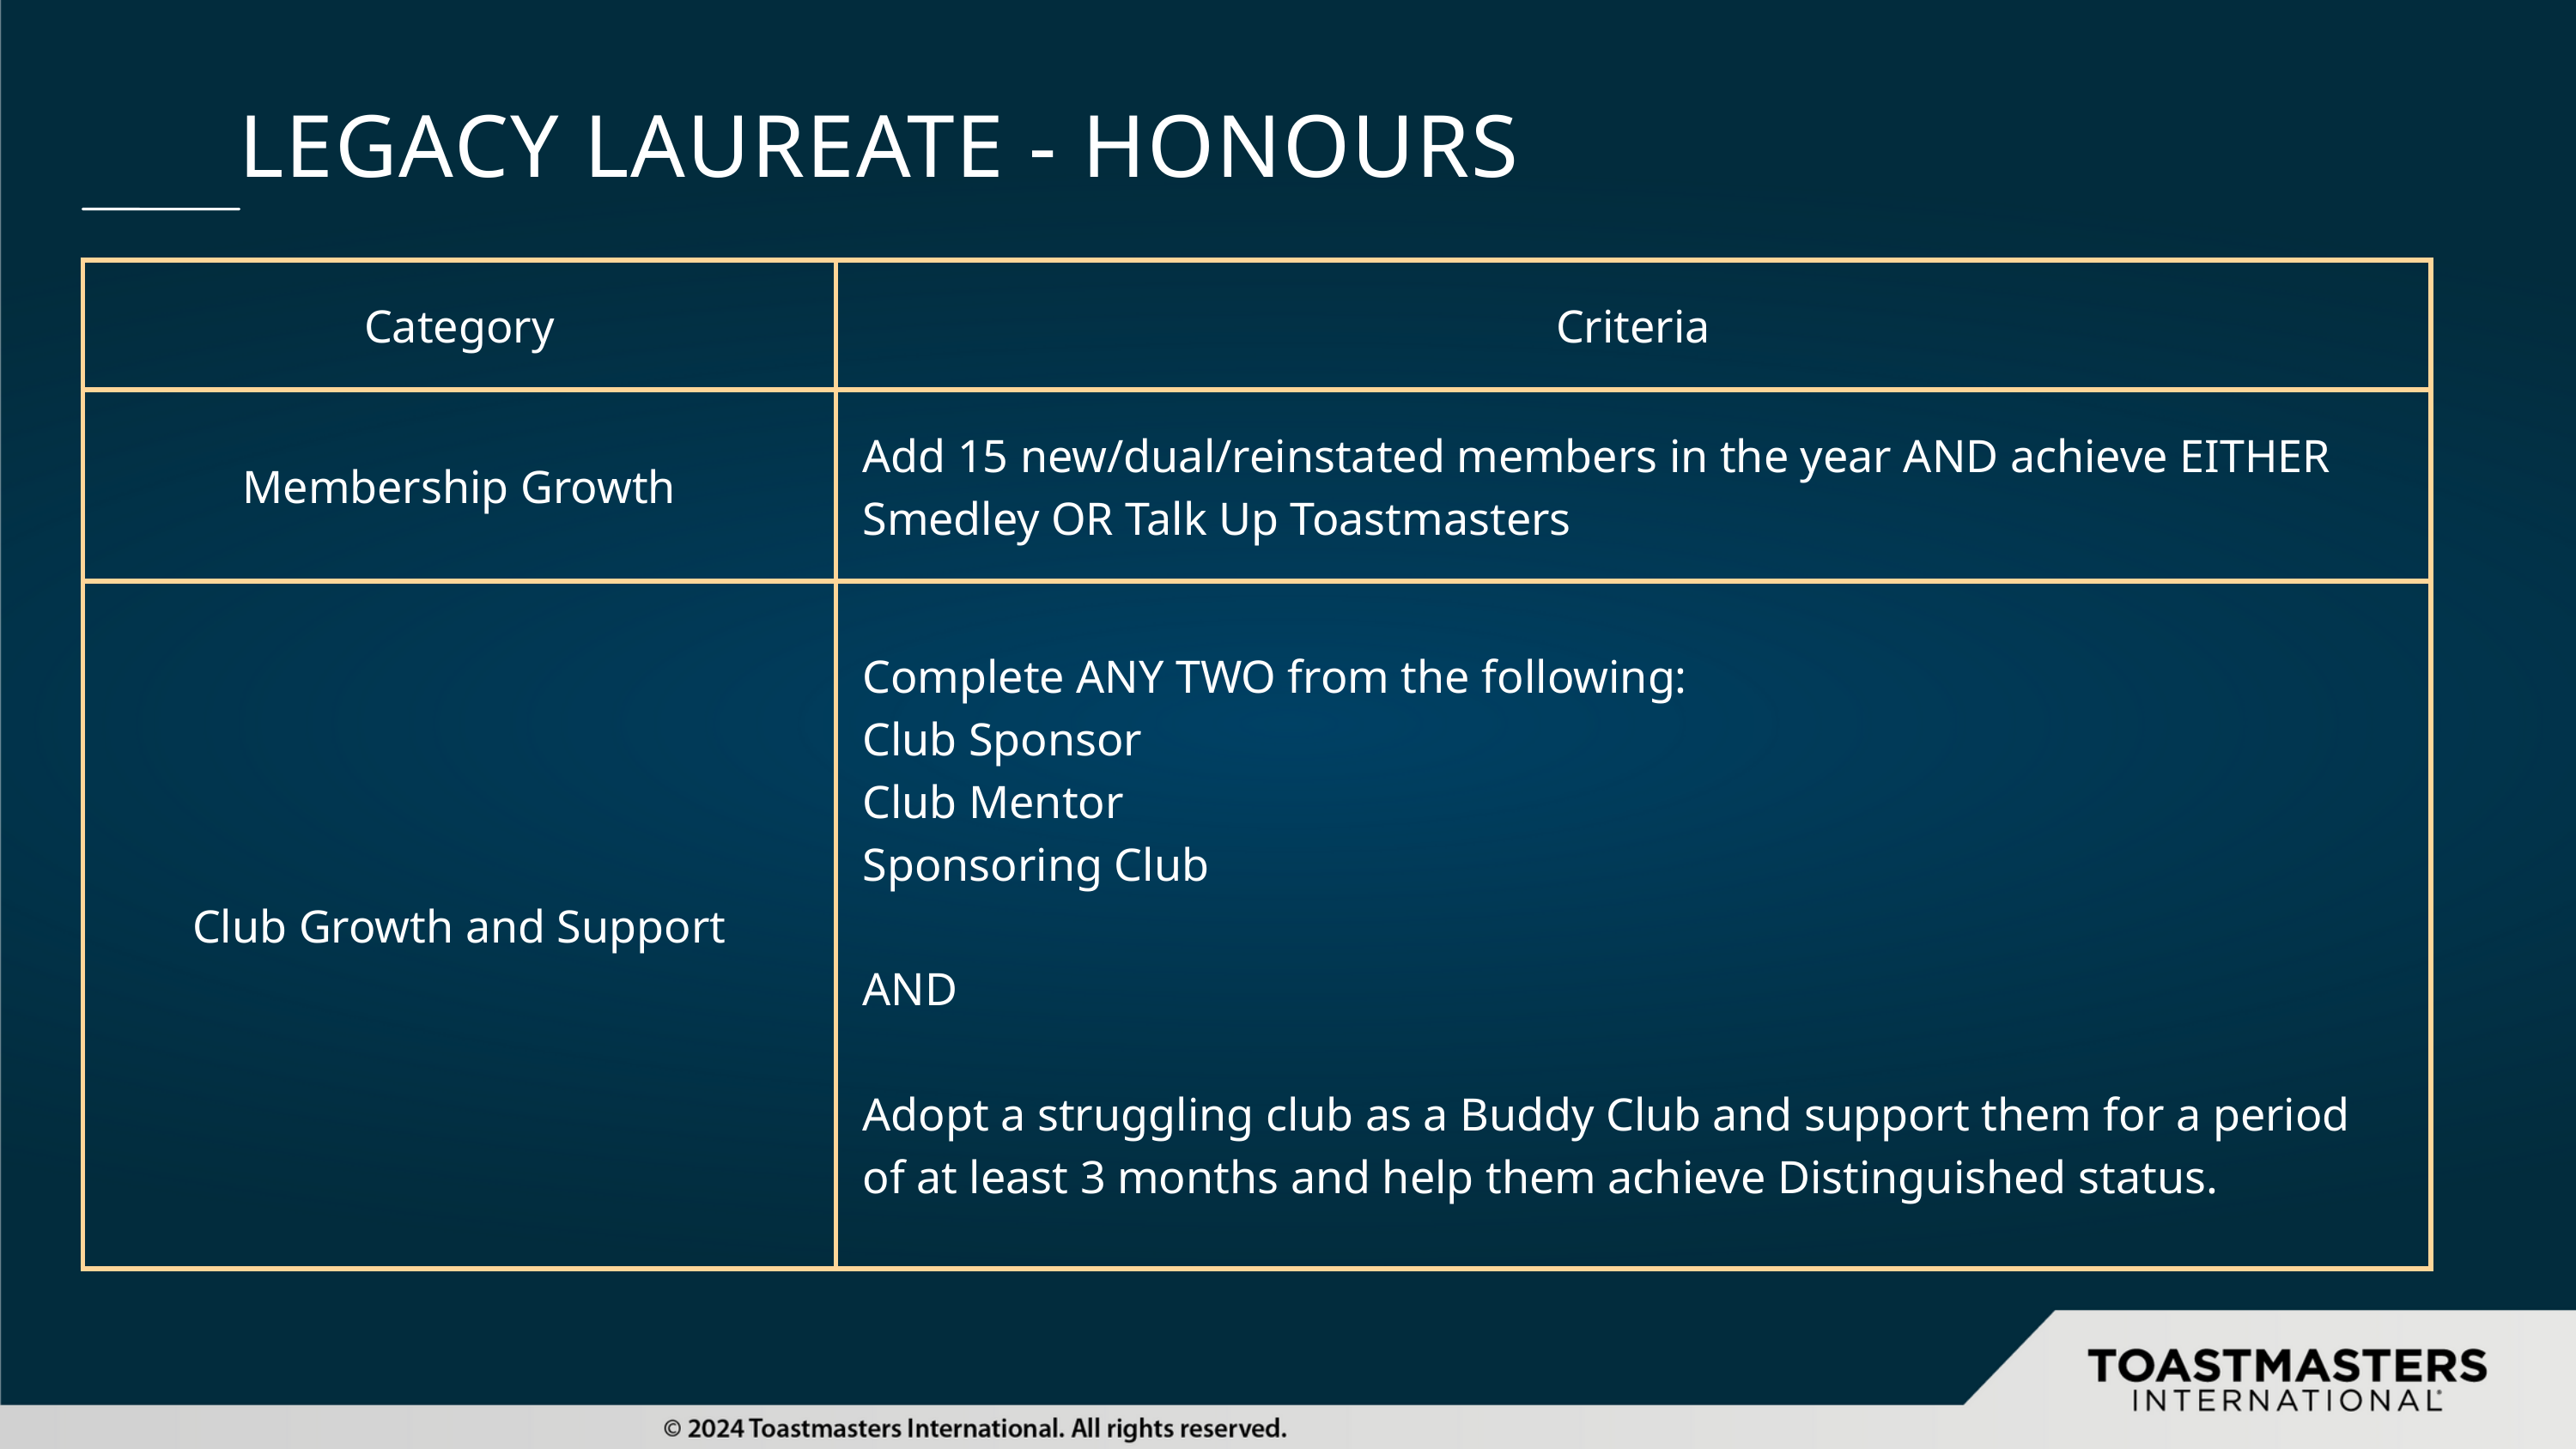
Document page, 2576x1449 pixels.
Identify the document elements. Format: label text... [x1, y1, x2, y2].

table_header Criteria [838, 263, 2428, 387]
text_box [0, 0, 2576, 1449]
table_header Category [85, 263, 834, 387]
table_cell Complete ANY TWO from the following: Club Sponsor Club Mentor Sponsoring Club AND Adopt a struggling club as a Buddy Club and support them for a period of at least 3 months and help them achieve Distinguished status. [838, 584, 2428, 1266]
table_cell Club Growth and Support [85, 584, 834, 1266]
table_cell Add 15 new/dual/reinstated members in the year AND achieve EITHER Smedley OR Talk Up Toastmasters [838, 392, 2428, 579]
table_cell Membership Growth [85, 392, 834, 579]
text_box LEGACY LAUREATE - HONOURS [239, 91, 2221, 195]
